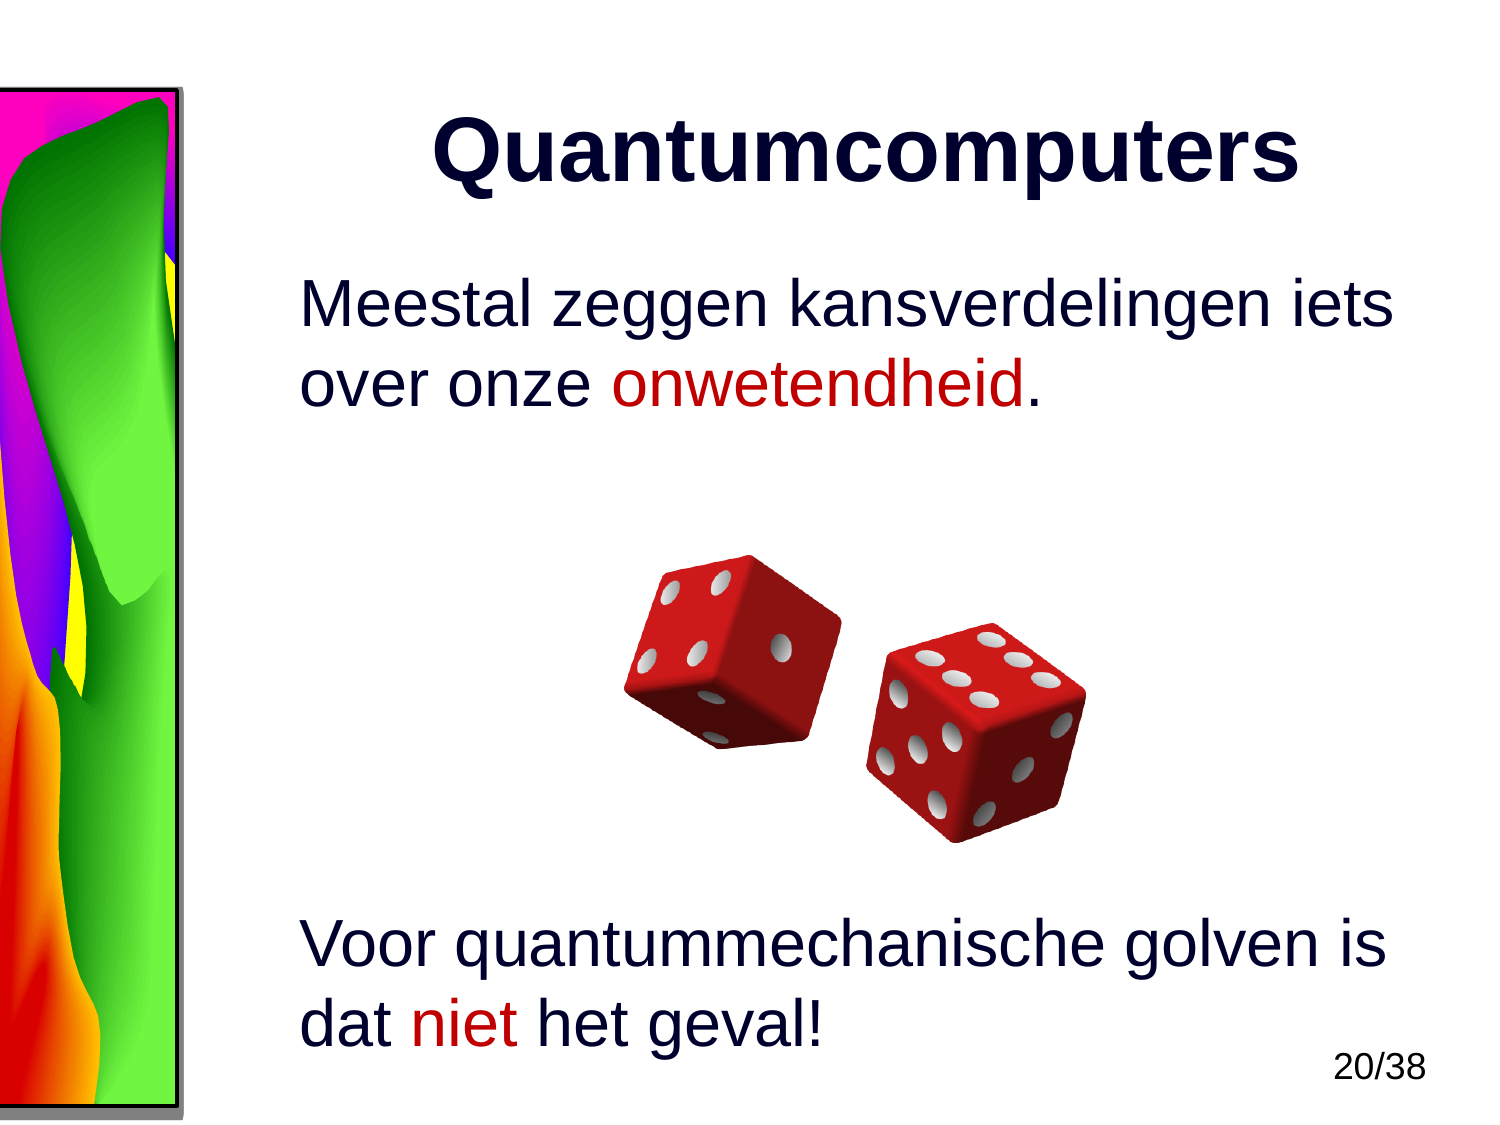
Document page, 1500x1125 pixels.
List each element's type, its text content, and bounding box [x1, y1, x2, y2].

picture [624, 554, 1086, 844]
list Meestal zeggen kansverdelingen iets over onze onwetendheid. Voor quantummechanische golven is dat niet het geval! [284, 252, 1452, 1041]
title Quantumcomputers [291, 38, 1443, 252]
